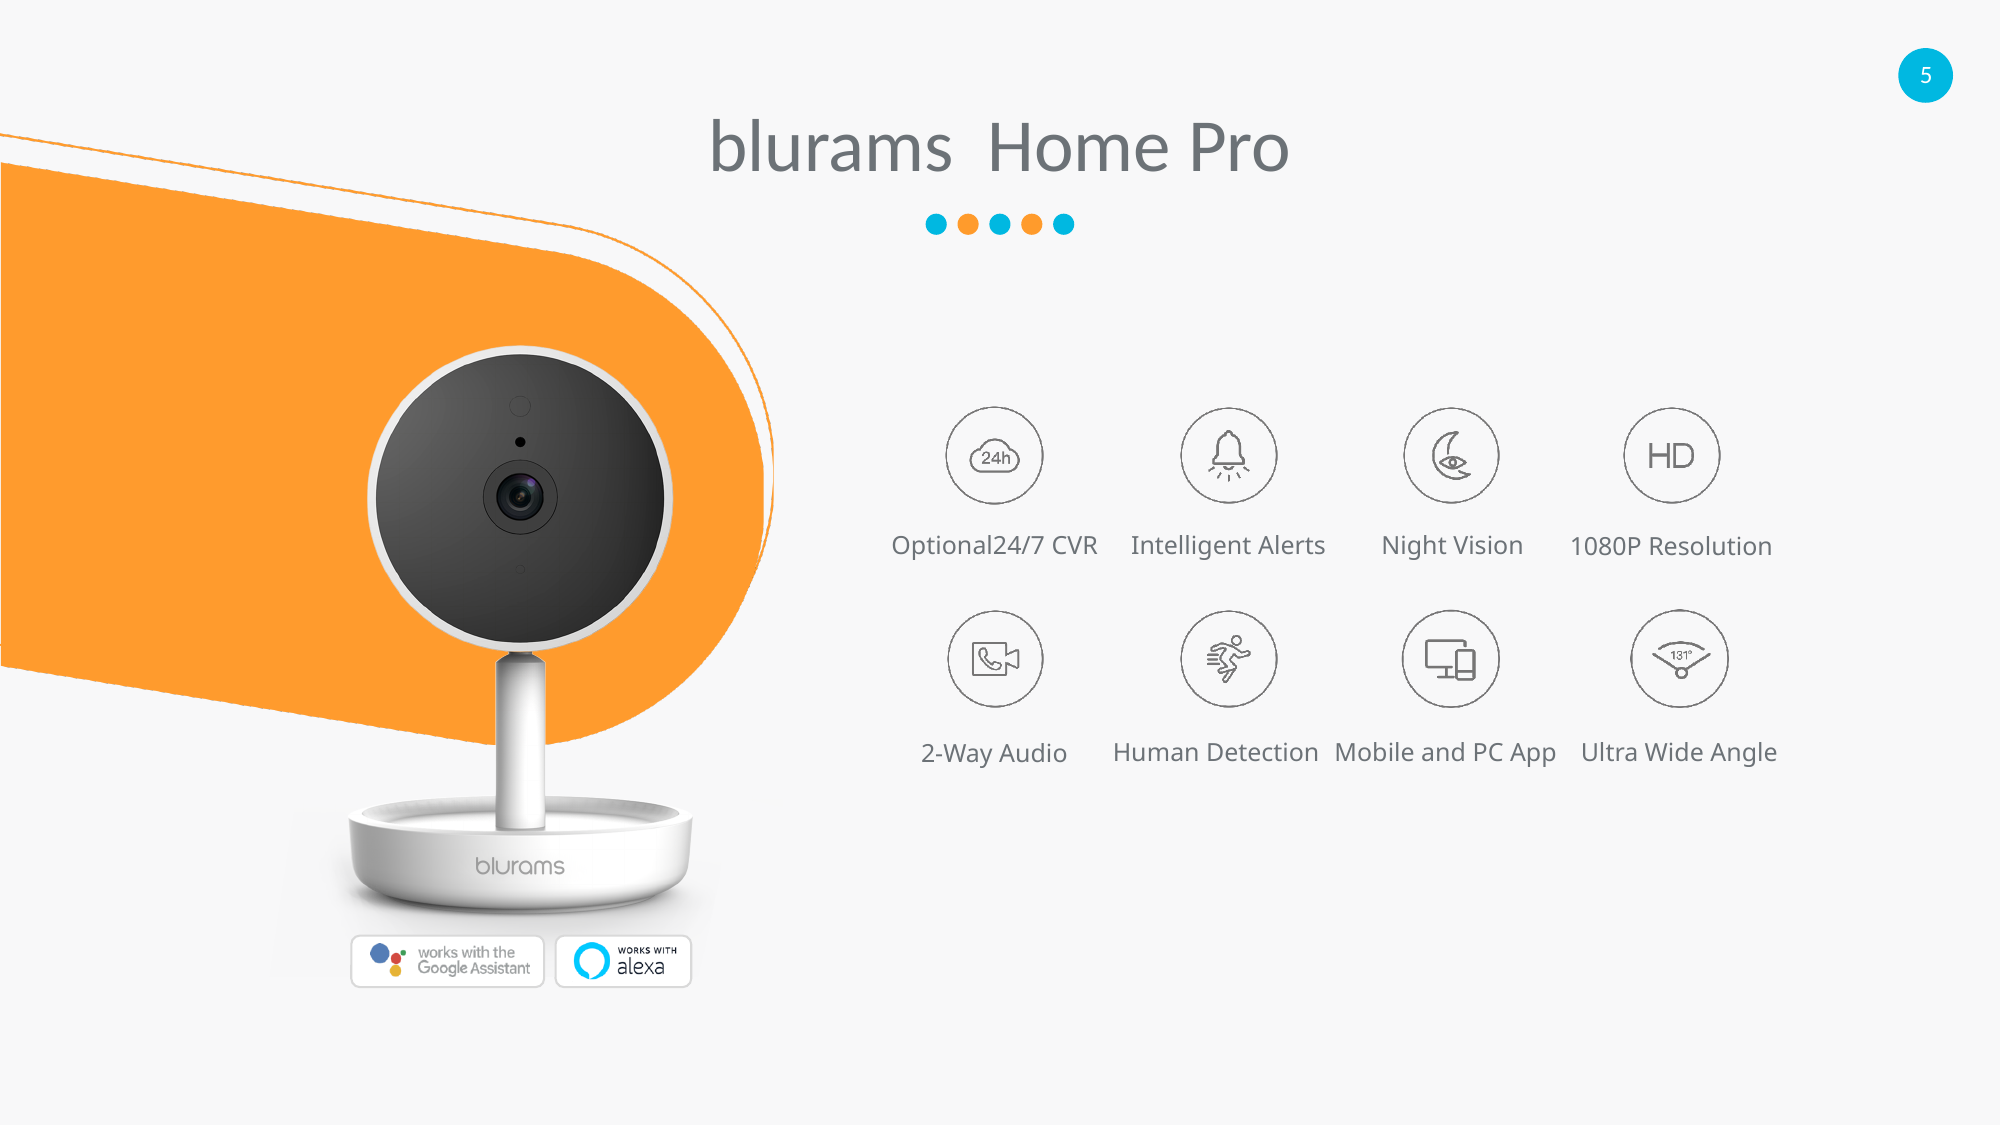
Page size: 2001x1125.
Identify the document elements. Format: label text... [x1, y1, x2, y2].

picture [944, 405, 1044, 505]
text_box Ultra Wide Angle [1566, 729, 1793, 774]
text_box [1948, 57, 1955, 93]
text_box Human Detection [1098, 729, 1319, 774]
text_box [350, 977, 546, 989]
text_box Intelligent Alerts [1116, 522, 1341, 567]
text_box Optional24/7 CVR [876, 522, 1113, 567]
picture [1630, 609, 1729, 708]
title blurams Home Pro [0, 38, 2000, 256]
text_box 1080P Resolution [1554, 523, 1789, 568]
text_box 2-Way Audio [906, 729, 1083, 775]
text_box [554, 977, 693, 989]
picture [1622, 406, 1721, 504]
picture [1179, 609, 1278, 708]
picture [1402, 406, 1500, 504]
picture [1179, 406, 1278, 504]
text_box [925, 213, 1075, 235]
picture [0, 133, 783, 982]
picture [946, 609, 1044, 708]
picture [1401, 609, 1500, 708]
text_box Night Vision [1366, 522, 1539, 567]
text_box 5 [1898, 43, 1948, 104]
text_box Mobile and PC App [1319, 729, 1566, 774]
